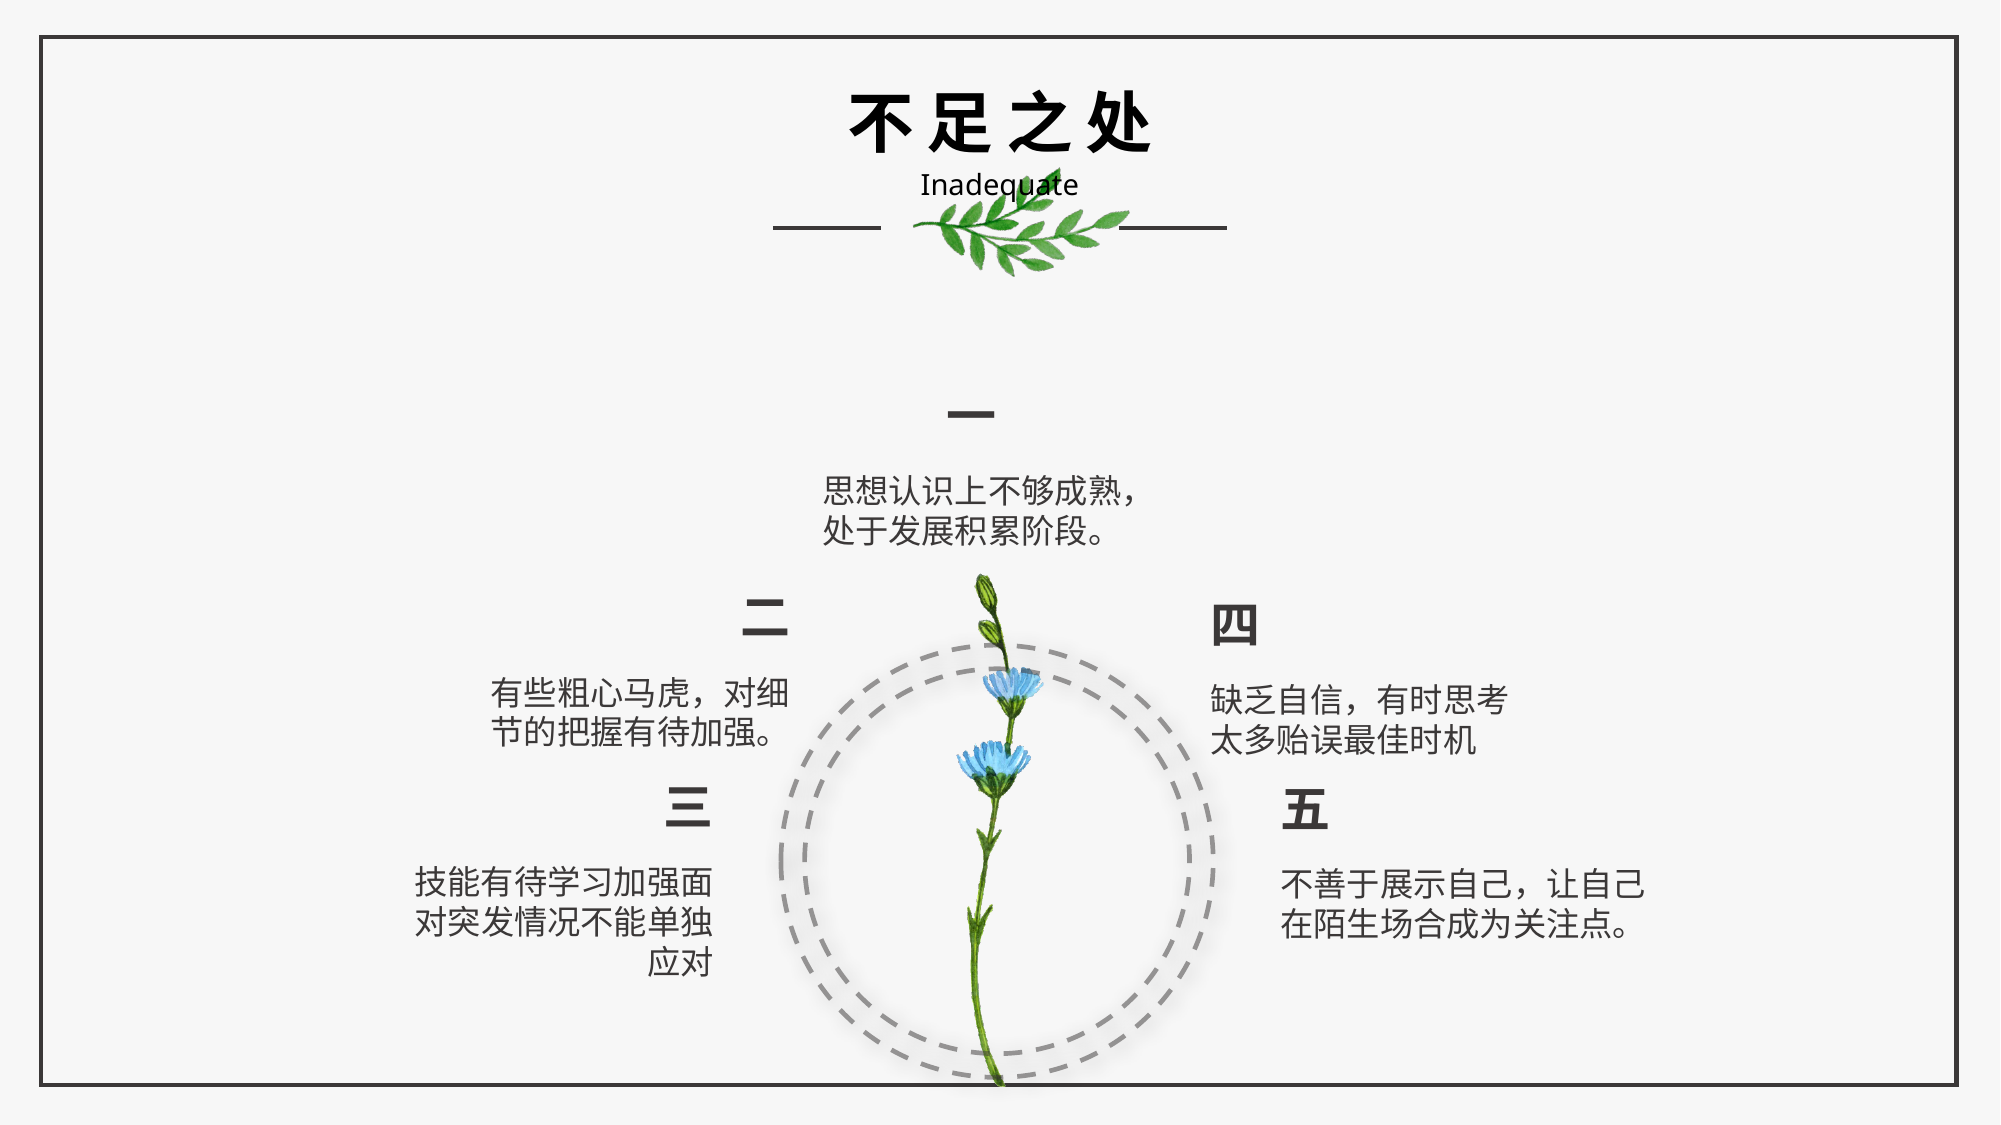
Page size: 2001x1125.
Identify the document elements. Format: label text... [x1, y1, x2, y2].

picture [956, 573, 1044, 1087]
text_box 缺乏自信，有时思考太多贻误最佳时机 [1195, 672, 1530, 767]
text_box 思想认识上不够成熟，处于发展积累阶段。 [804, 462, 1139, 558]
text_box 一 [921, 376, 1022, 452]
text_box 二 [704, 578, 805, 654]
text_box 不善于展示自己，让自己在陌生场合成为关注点。 [1265, 856, 1691, 951]
text_box 三 [628, 768, 729, 843]
text_box [40, 36, 1957, 1086]
text_box [779, 648, 956, 1075]
picture [973, 118, 1076, 336]
text_box 有些粗心马虎，对细节的把握有待加强。 [470, 664, 805, 759]
text_box 五 [1265, 770, 1366, 845]
text_box [1044, 650, 1215, 1074]
text_box 四 [1195, 586, 1296, 662]
